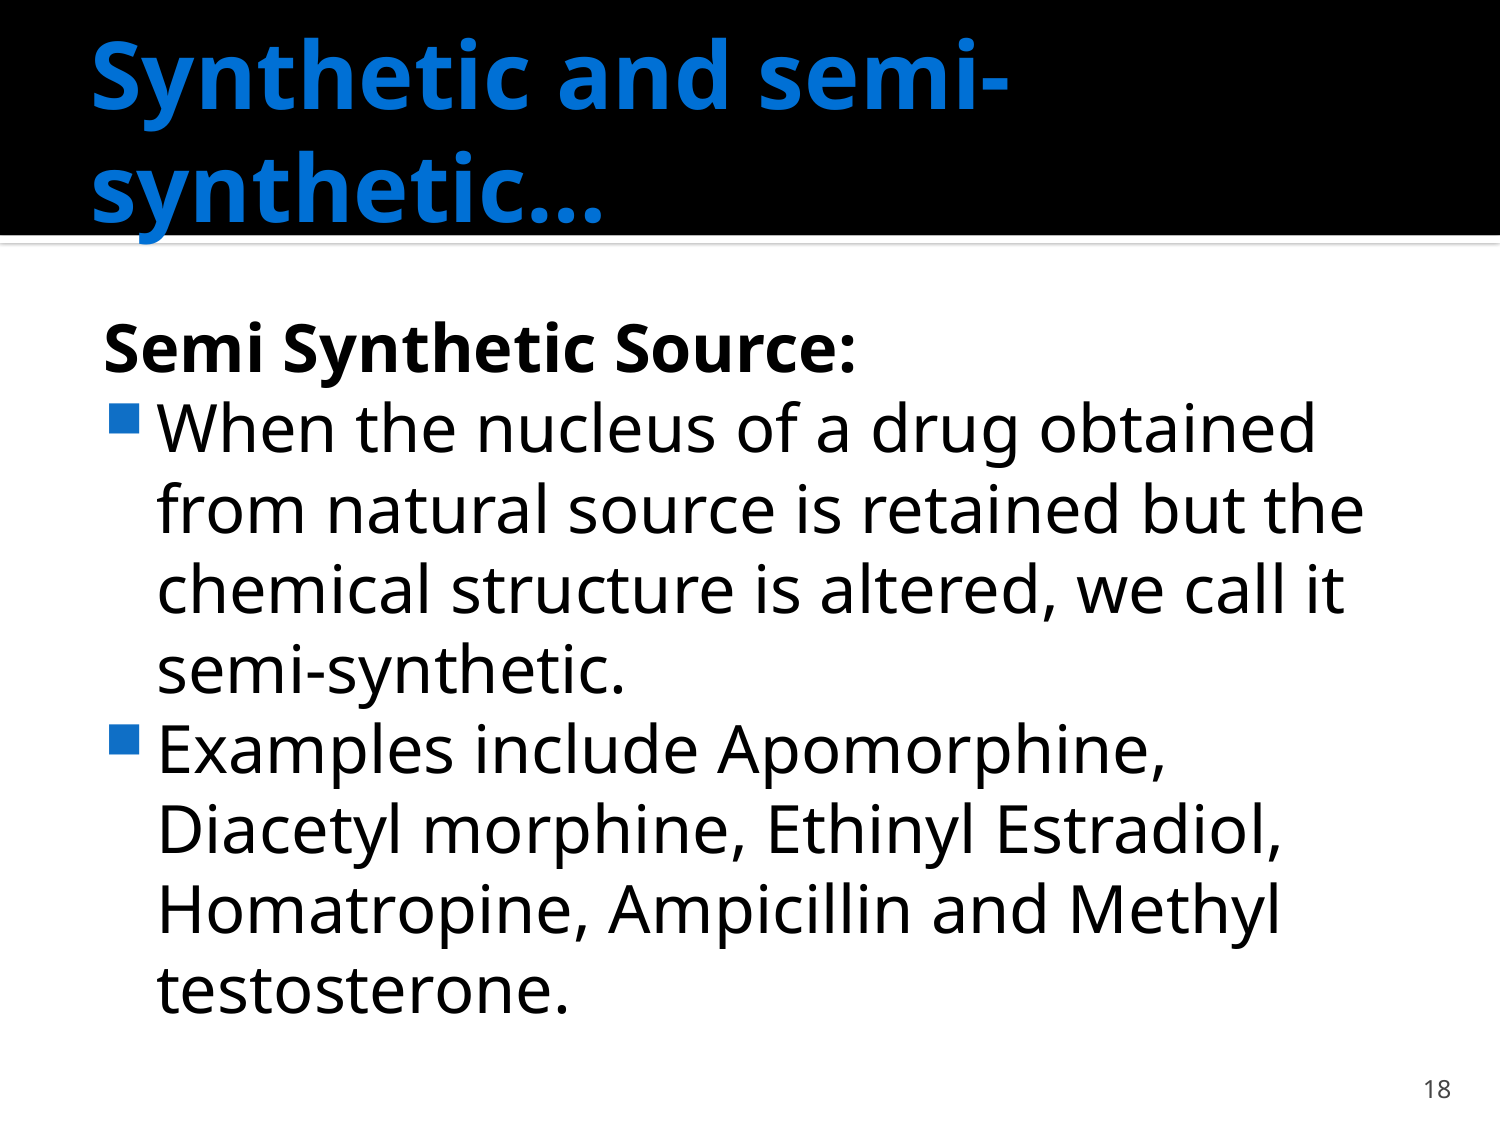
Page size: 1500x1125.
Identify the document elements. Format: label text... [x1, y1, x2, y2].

slide_number 18 [1345, 1062, 1467, 1108]
title Synthetic and semi-synthetic… [75, 25, 1425, 231]
list Semi Synthetic Source: When the nucleus of a drug obtained from natural source is retained but the chemical structure is altered, we call it semi-synthetic. Examples include Apomorphine, Diacetyl morphine, Ethinyl Estradiol, Homatropine, Ampicillin and Methyl testosterone. [75, 291, 1425, 1050]
